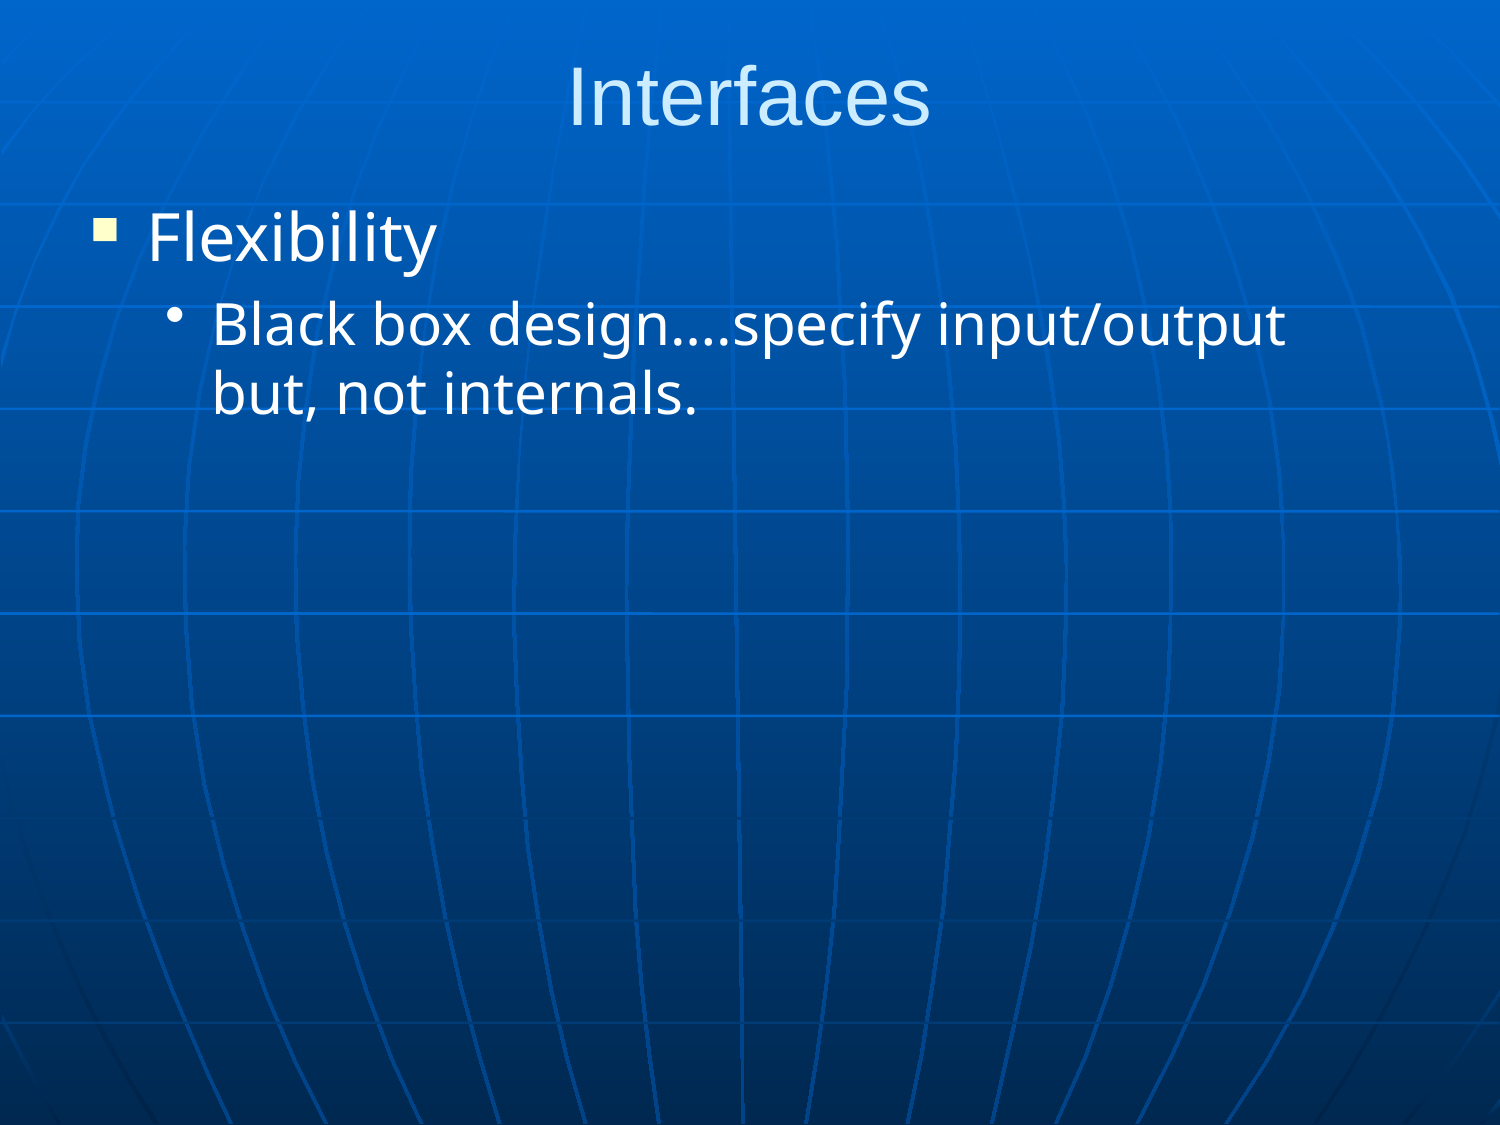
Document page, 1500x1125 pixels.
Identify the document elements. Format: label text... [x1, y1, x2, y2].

title Interfaces [75, 45, 1425, 150]
list Flexibility Black box design….specify input/output but, not internals. [75, 187, 1425, 931]
